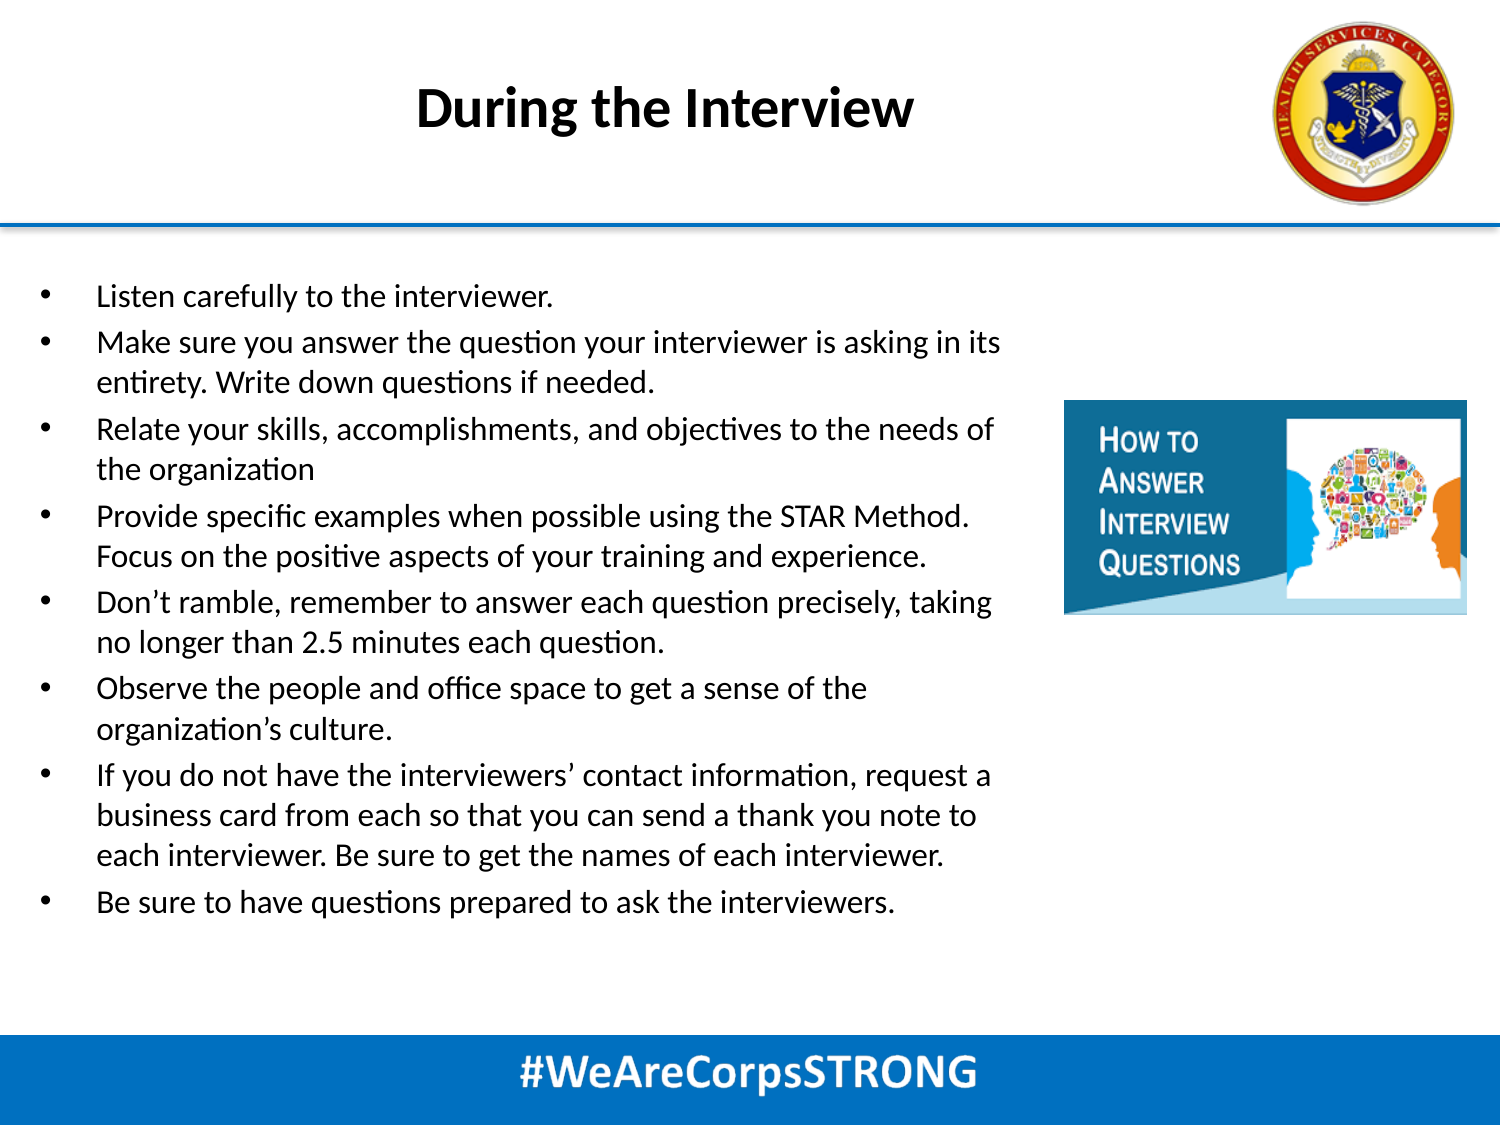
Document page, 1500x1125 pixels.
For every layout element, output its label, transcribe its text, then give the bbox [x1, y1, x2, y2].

list [75, 232, 1488, 1038]
picture [1251, 0, 1476, 223]
picture [1063, 400, 1468, 610]
title During the Interview [75, 45, 1257, 232]
picture [1063, 419, 1468, 615]
picture [243, 1024, 1257, 1125]
list Listen carefully to the interviewer. Make sure you answer the question your interviewer is asking in its entirety. Write down questions if needed. Relate your skills, accomplishments, and objectives to the needs of the organization Provide speciﬁc examples when possible using the STAR Method. Focus on the positive aspects of your training and experience. Don’t ramble, remember to answer each question precisely, taking no longer than 2.5 minutes each question. Observe the people and oﬃce space to get a sense of the organization’s culture. If you do not have the interviewers’ contact information, request a business card from each so that you can send a thank you note to each interviewer. Be sure to get the names of each interviewer. Be sure to have questions prepared to ask the interviewers. [24, 220, 1044, 1013]
